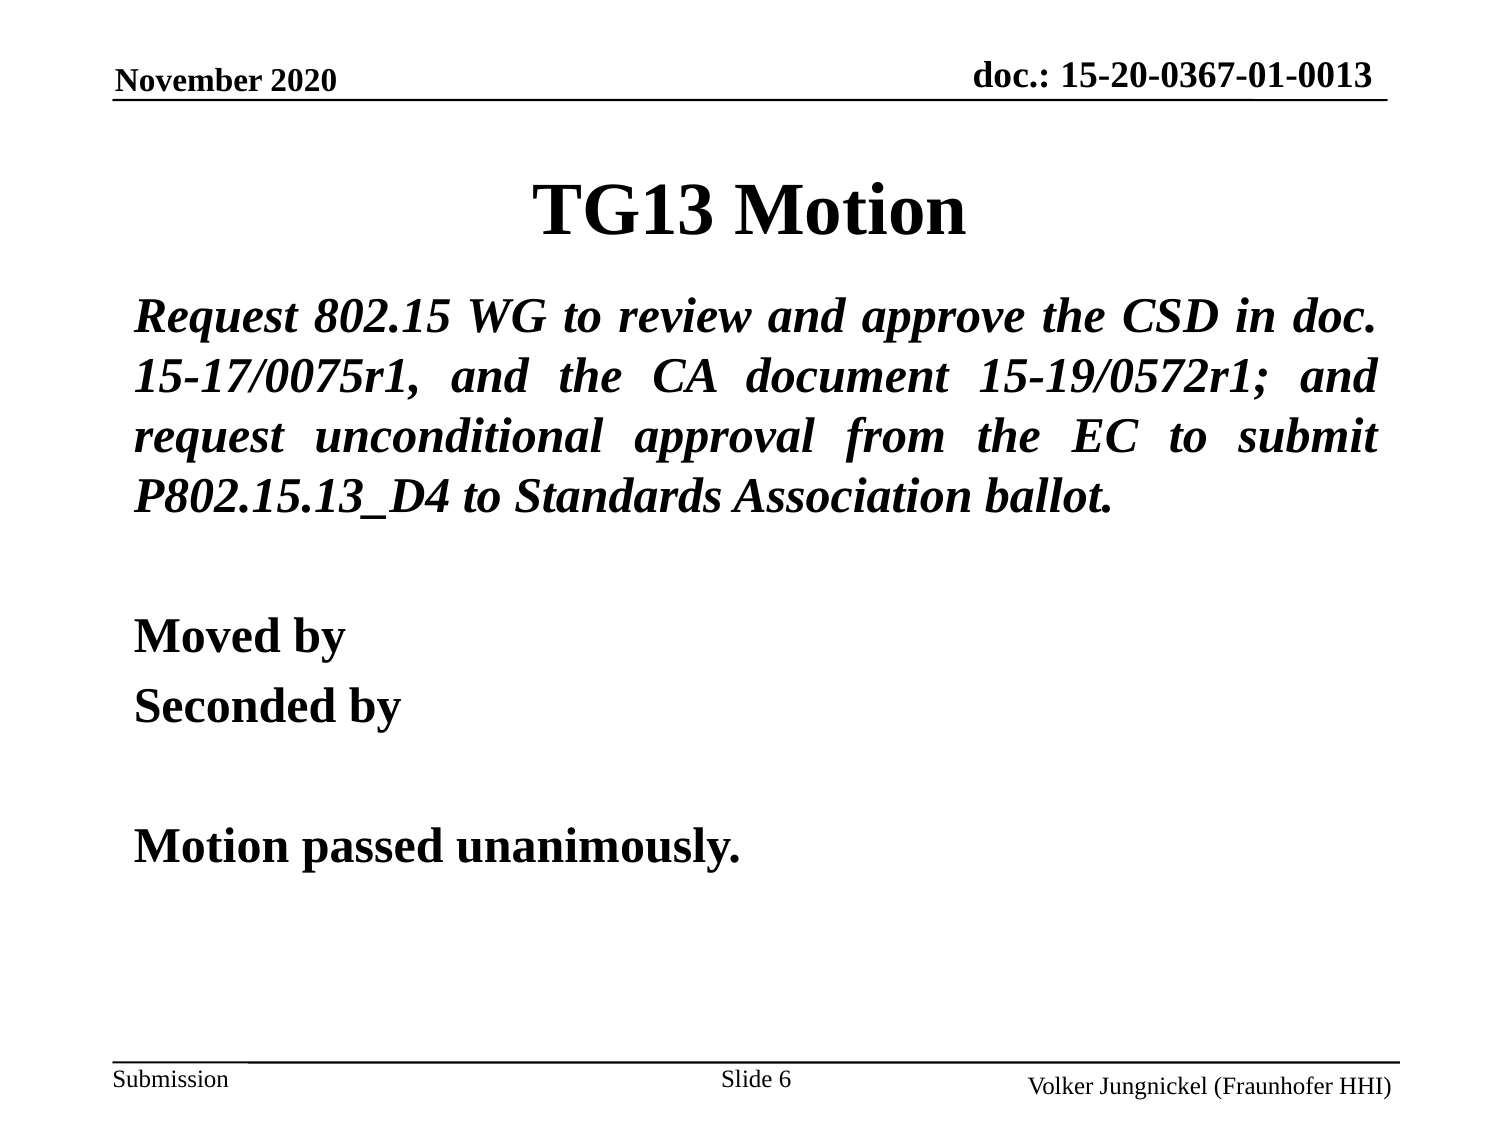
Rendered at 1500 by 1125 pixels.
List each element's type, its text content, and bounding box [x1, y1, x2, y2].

footer Volker Jungnickel (Fraunhofer HHI) [1012, 1062, 1439, 1100]
text_box Request 802.15 WG to review and approve the CSD in doc. 15-17/0075r1, and the CA document 15-19/0572r1; and request unconditional approval from the EC to submit P802.15.13_D4 to Standards Association ballot. Moved by Seconded by Motion passed unanimously. [118, 275, 1394, 1050]
text_box TG13 Motion [112, 152, 1388, 428]
slide_number Slide 6 [711, 1061, 801, 1093]
